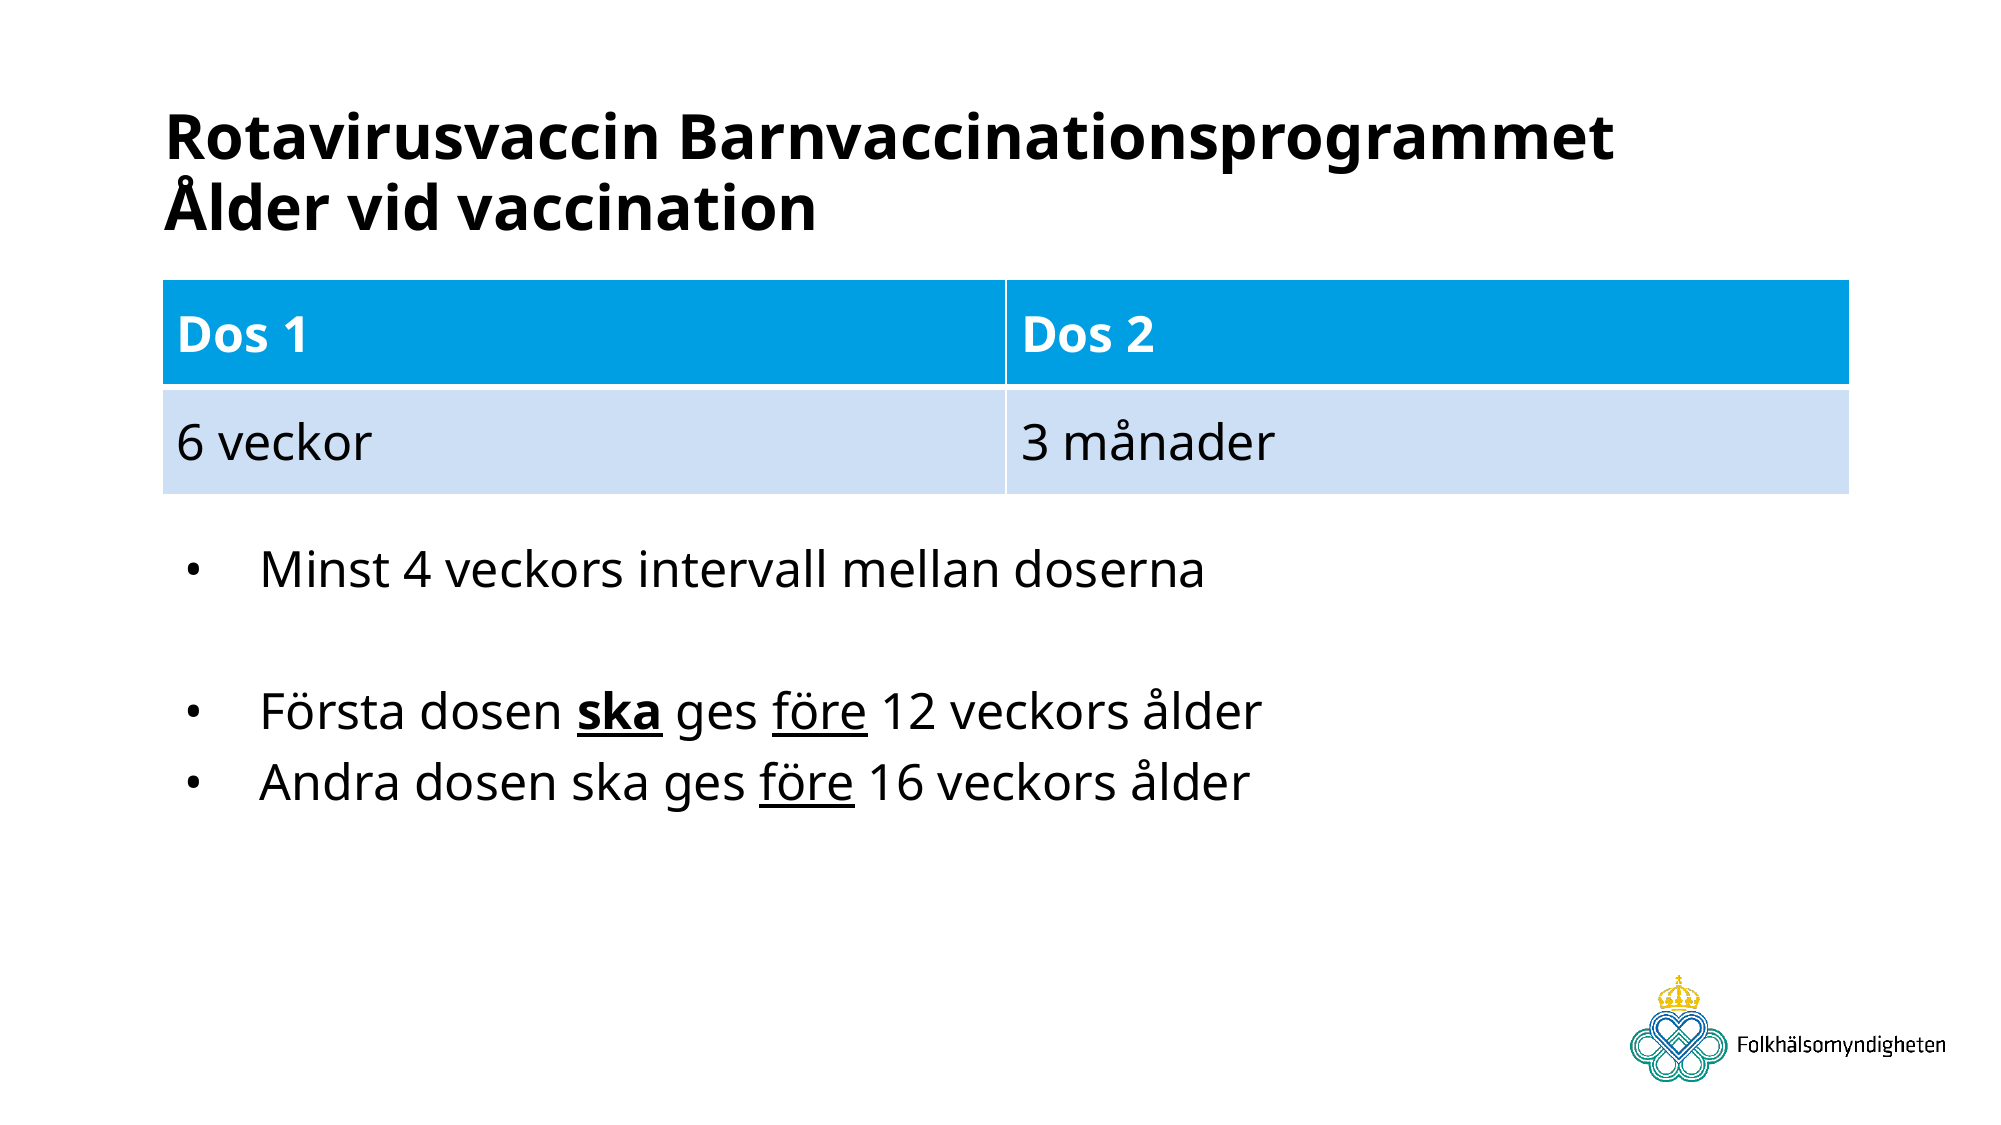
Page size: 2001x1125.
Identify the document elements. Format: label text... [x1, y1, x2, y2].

text_box Rotavirusvaccin Barnvaccinationsprogrammet Ålder vid vaccination [149, 93, 1780, 244]
table_cell 6 veckor [163, 390, 1005, 494]
table_header Dos 1 [163, 280, 1005, 384]
table_header Dos 2 [1007, 280, 1849, 384]
picture [1630, 975, 1945, 1082]
text_box Minst 4 veckors intervall mellan doserna Första dosen ska ges före 12 veckors ålder Andra dosen ska ges före 16 veckors ålder [155, 327, 1851, 882]
table_cell 3 månader [1007, 390, 1849, 494]
